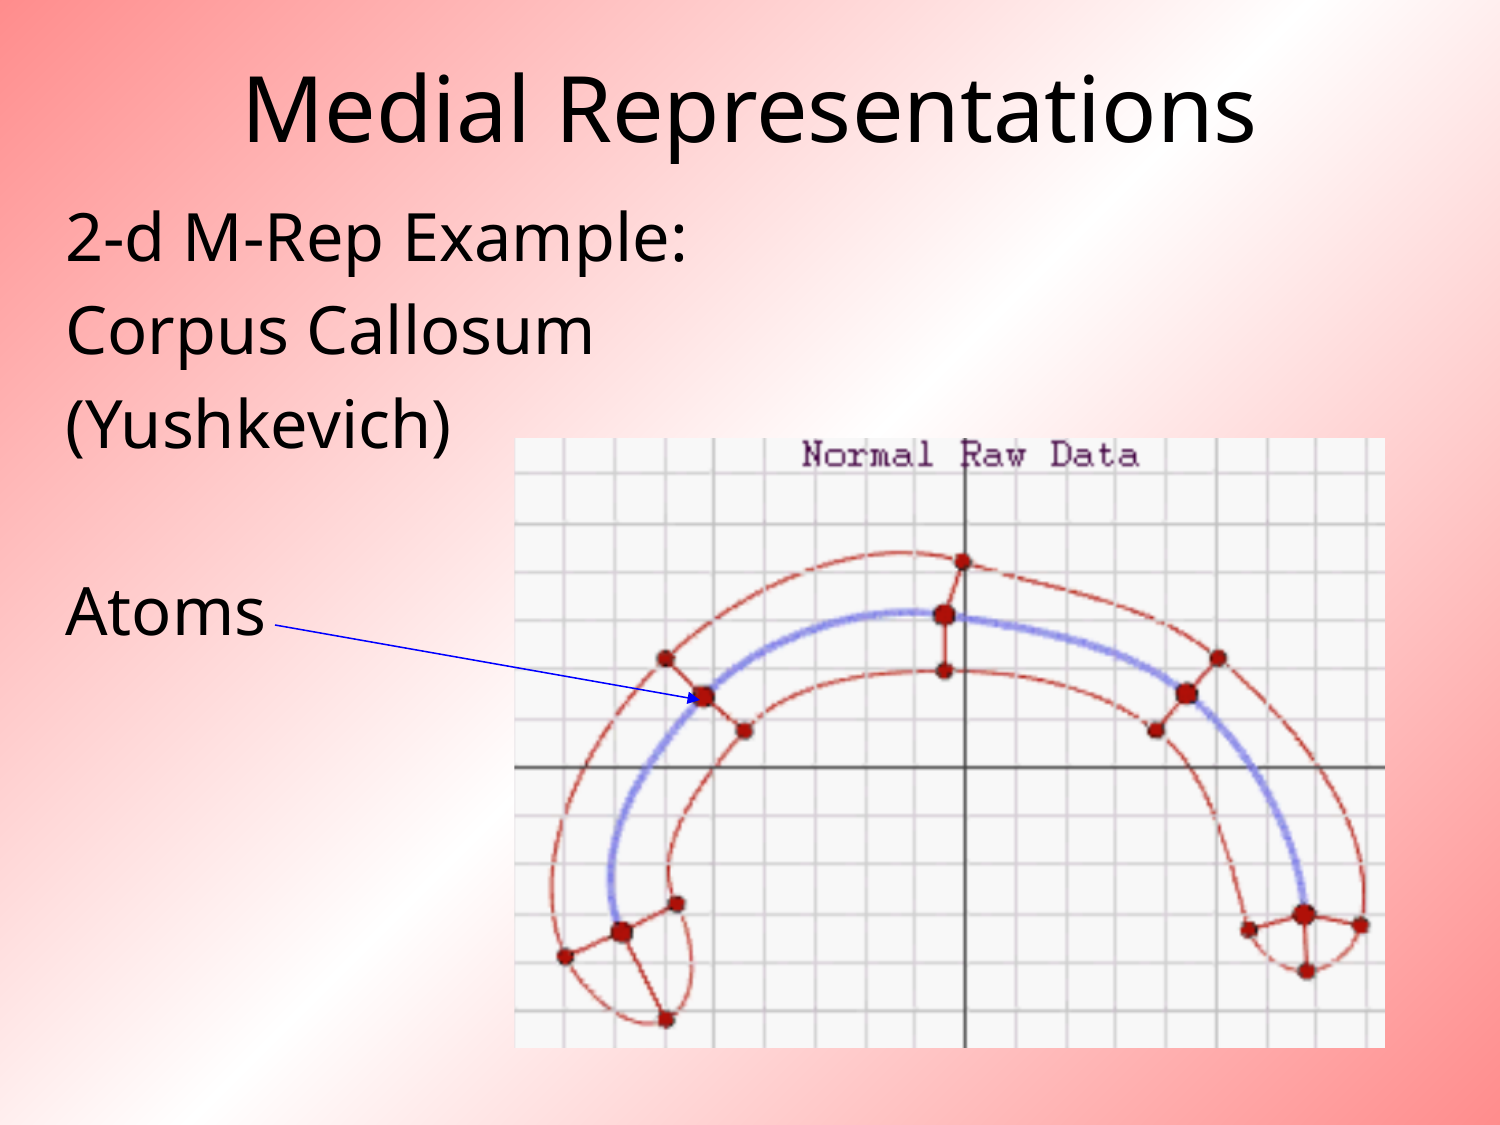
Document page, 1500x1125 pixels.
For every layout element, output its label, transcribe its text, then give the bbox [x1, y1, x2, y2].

title Medial Representations [112, 37, 1388, 175]
list 2-d M-Rep Example: Corpus Callosum (Yushkevich) Atoms [50, 187, 1450, 1063]
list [513, 438, 1386, 1048]
